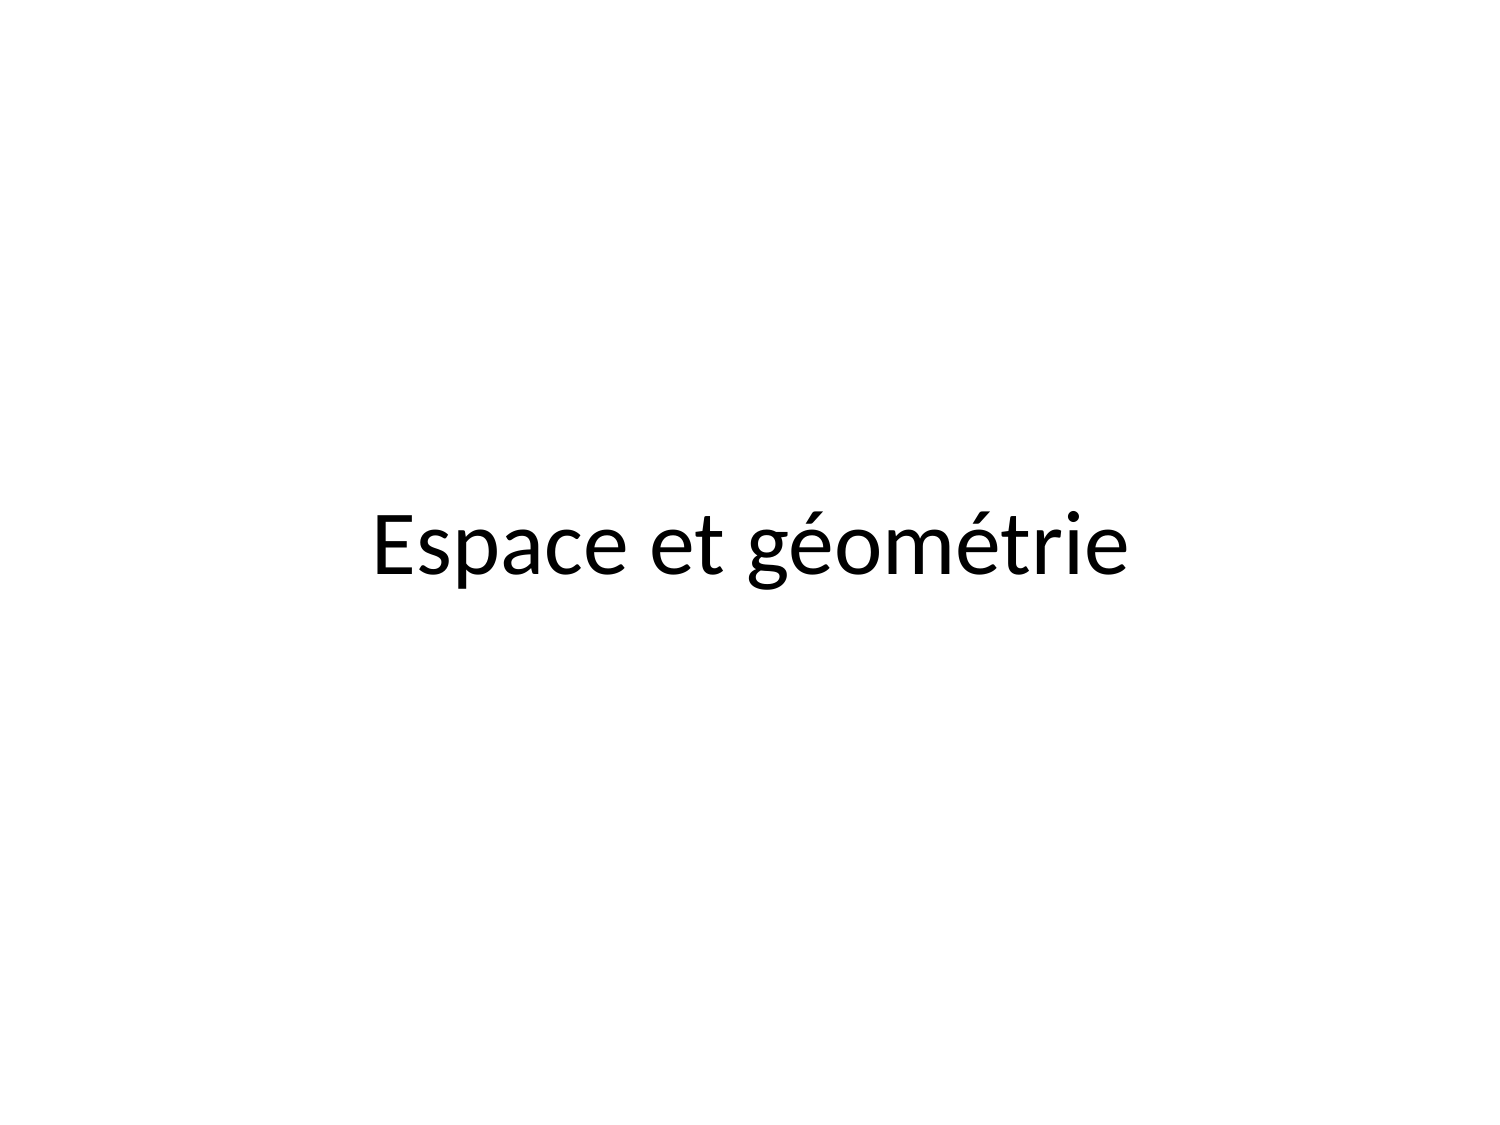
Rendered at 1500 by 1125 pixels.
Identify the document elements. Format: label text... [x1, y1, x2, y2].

title Espace et géométrie [76, 444, 1427, 632]
